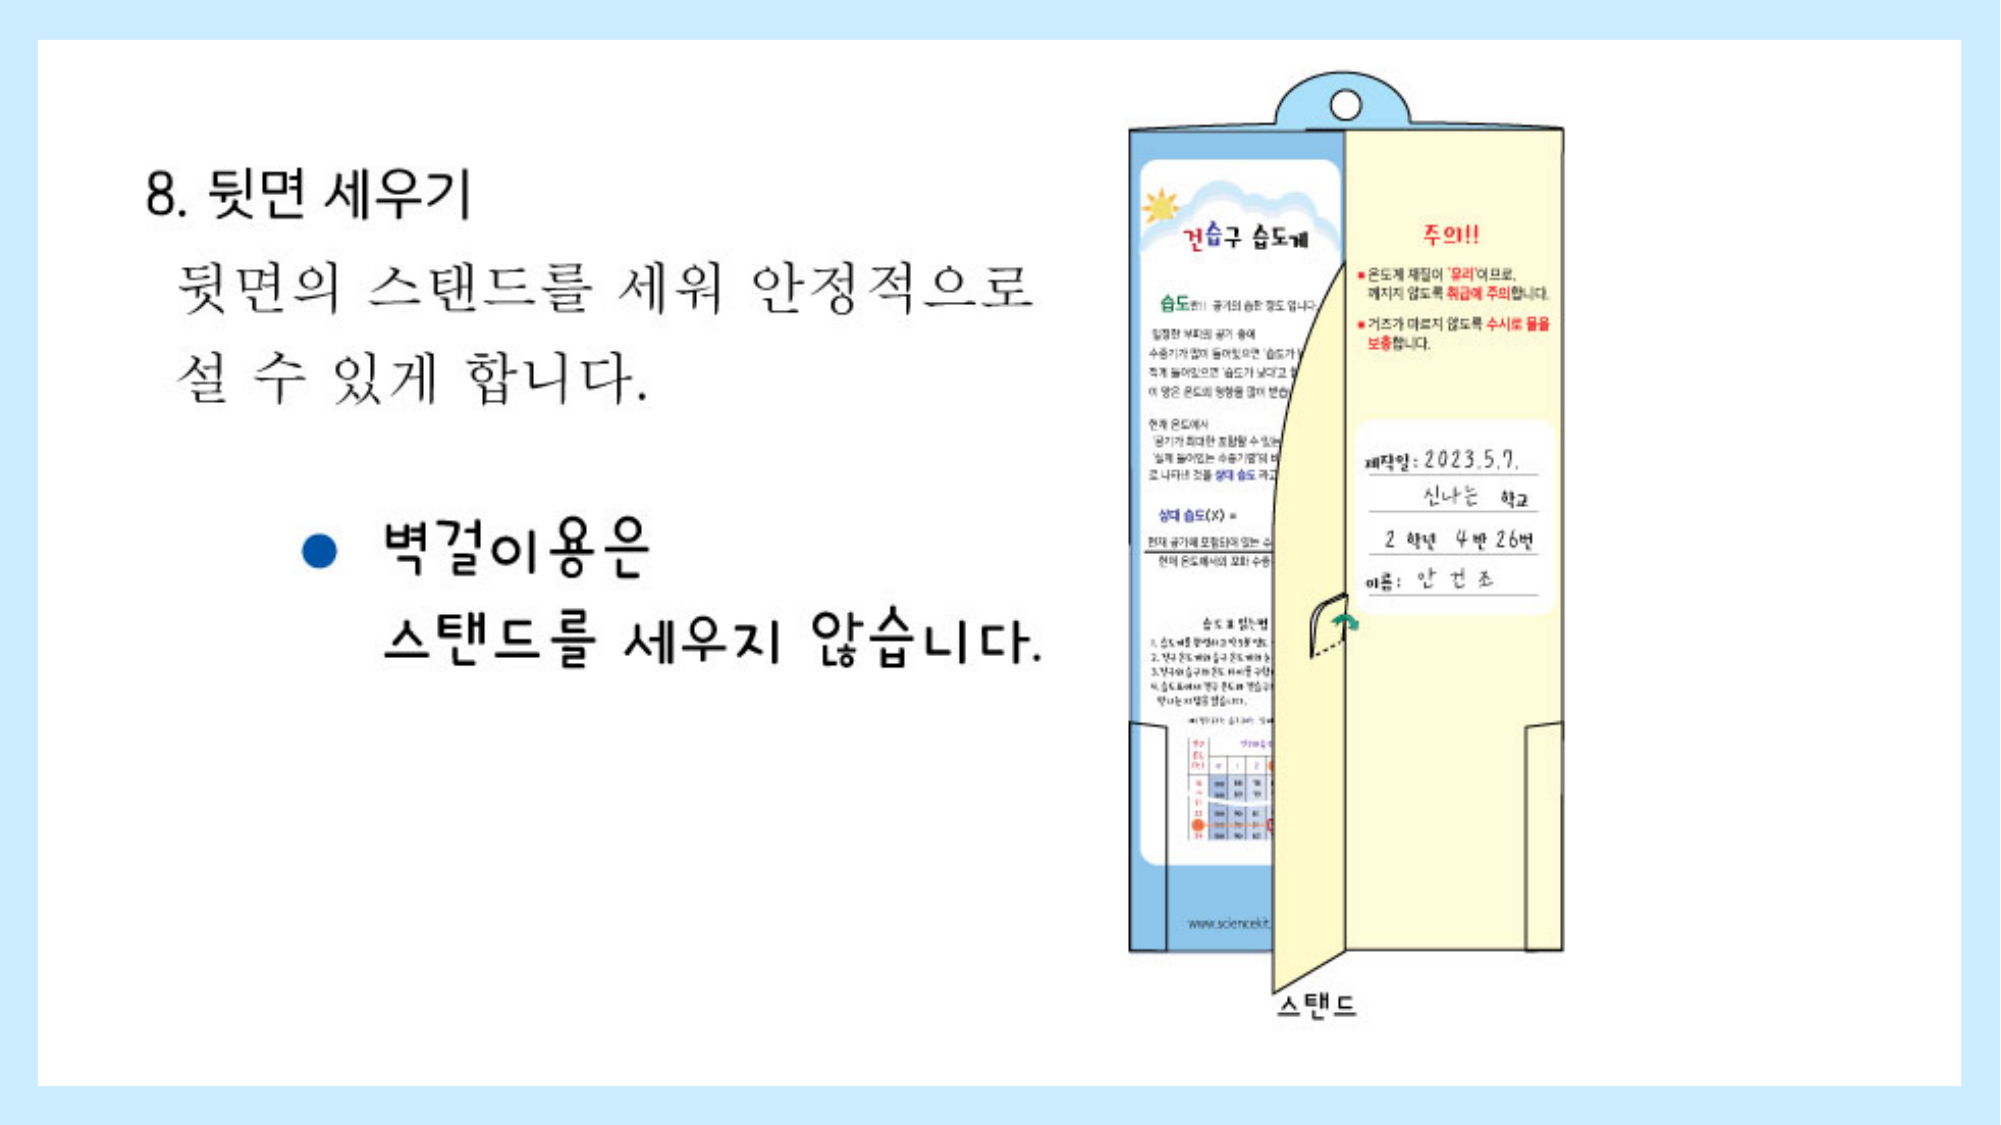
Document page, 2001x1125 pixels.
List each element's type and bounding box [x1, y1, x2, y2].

picture [48, 52, 1934, 1064]
